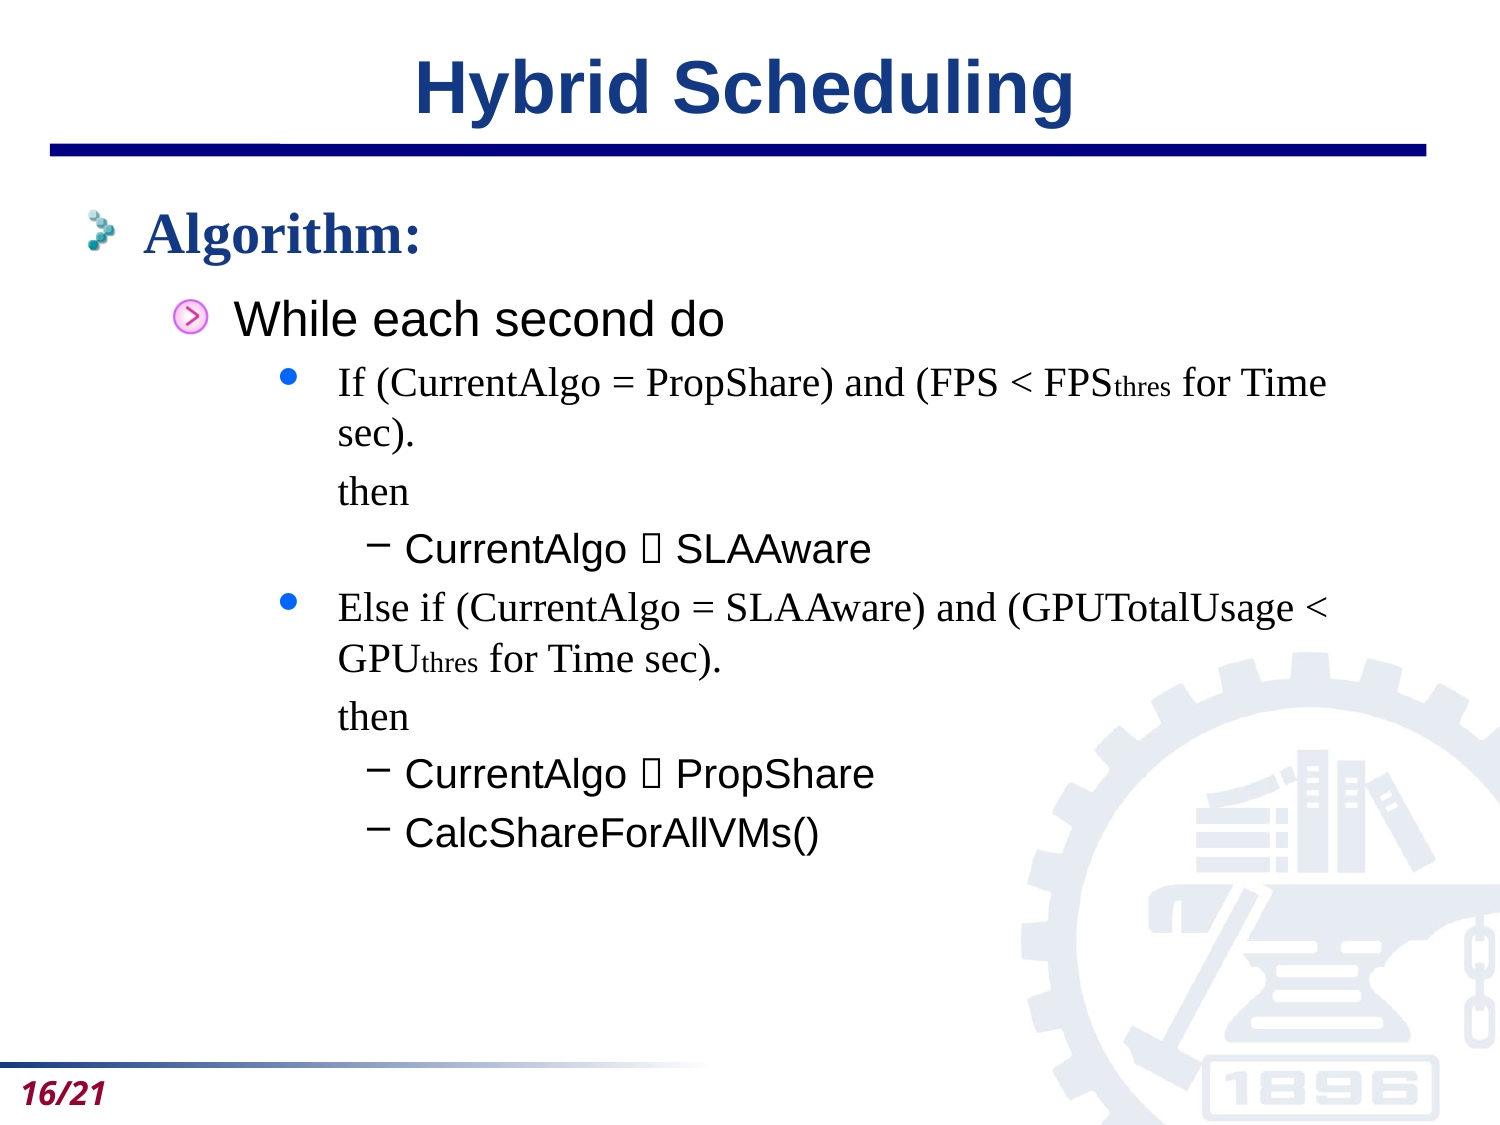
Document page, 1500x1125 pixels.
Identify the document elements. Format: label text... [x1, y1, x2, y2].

list Algorithm: While each second do If (CurrentAlgo = PropShare) and (FPS < FPSthres for Time sec). then CurrentAlgo  SLAAware Else if (CurrentAlgo = SLAAware) and (GPUTotalUsage < GPUthres for Time sec). then CurrentAlgo  PropShare CalcShareForAllVMs() [70, 180, 1422, 1048]
title Hybrid Scheduling [70, 29, 1422, 143]
picture [85, 209, 119, 251]
picture [173, 299, 209, 335]
picture [1021, 652, 1500, 1125]
